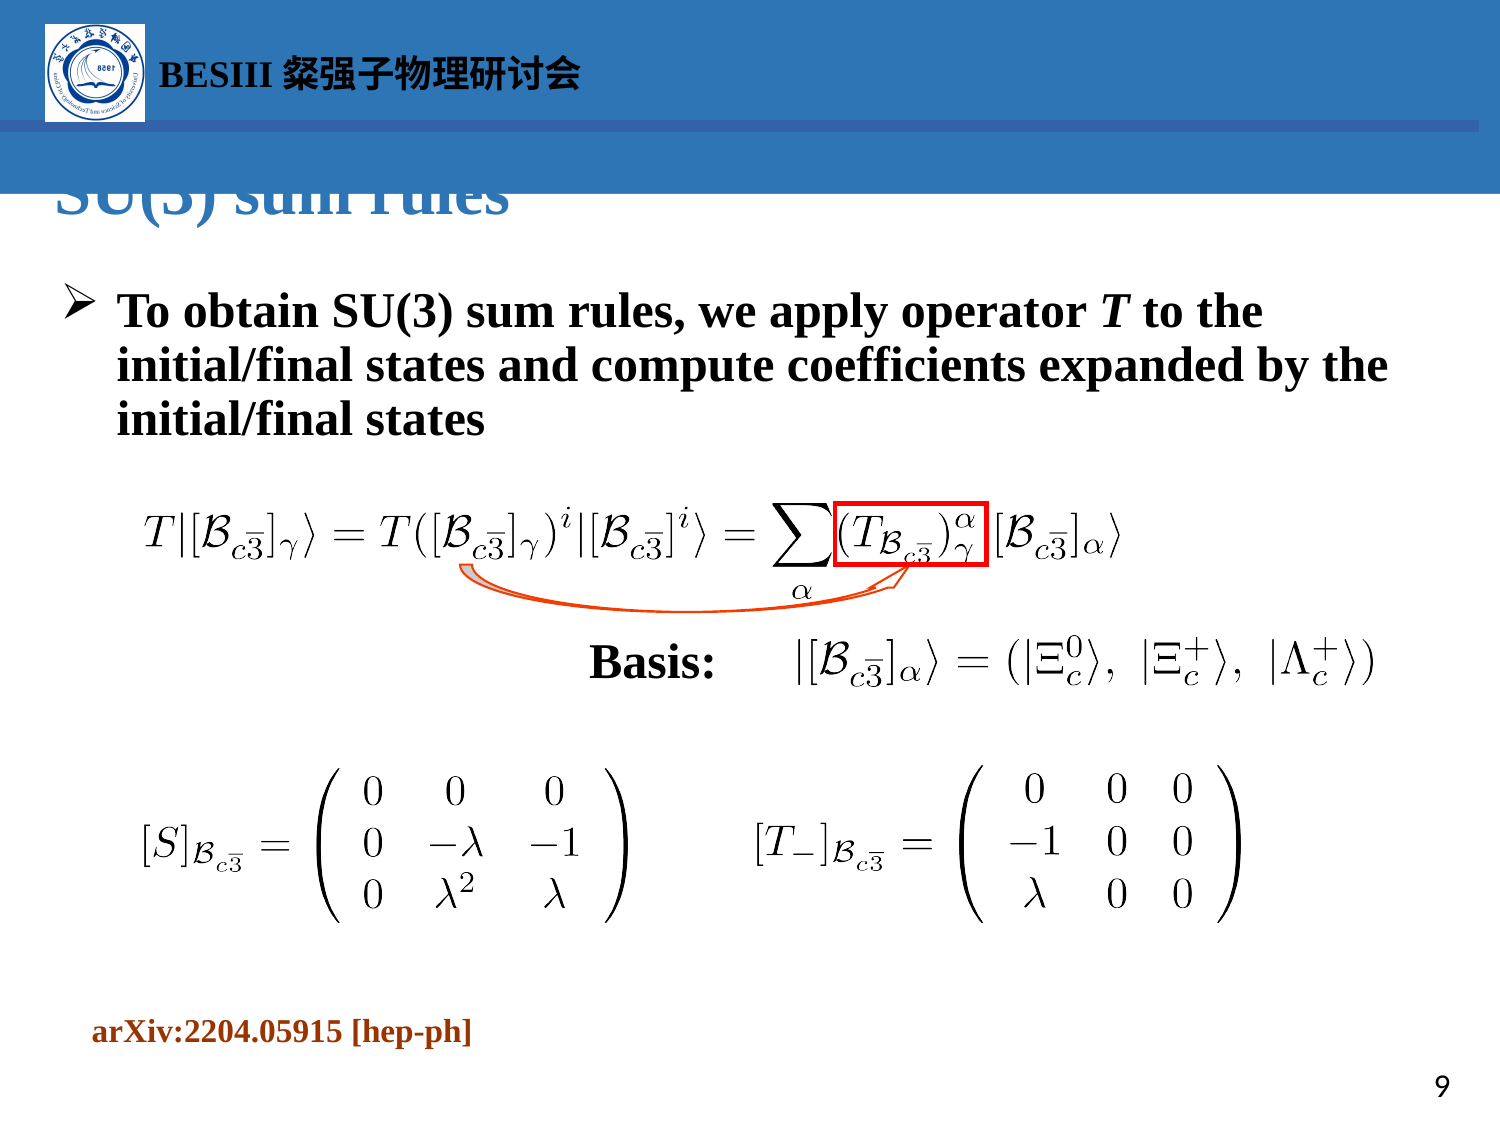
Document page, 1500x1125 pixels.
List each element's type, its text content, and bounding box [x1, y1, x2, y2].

text_box arXiv:2204.05915 [hep-ph] [76, 1001, 555, 1057]
text_box [524, 599, 852, 614]
text_box To obtain SU(3) sum rules, we apply operator T to the initial/final states and compute coefficients expanded by the initial/final states [45, 275, 1495, 508]
list SU(3) sum rules [39, 133, 1267, 253]
picture [45, 24, 145, 122]
picture [144, 768, 628, 923]
text_box Basis: [574, 621, 738, 697]
picture [144, 503, 1120, 599]
picture [757, 765, 1241, 923]
picture [798, 635, 1373, 687]
text_box BESIII粲强子物理研讨会 [145, 42, 1061, 103]
text_box 9 [1418, 1057, 1466, 1112]
